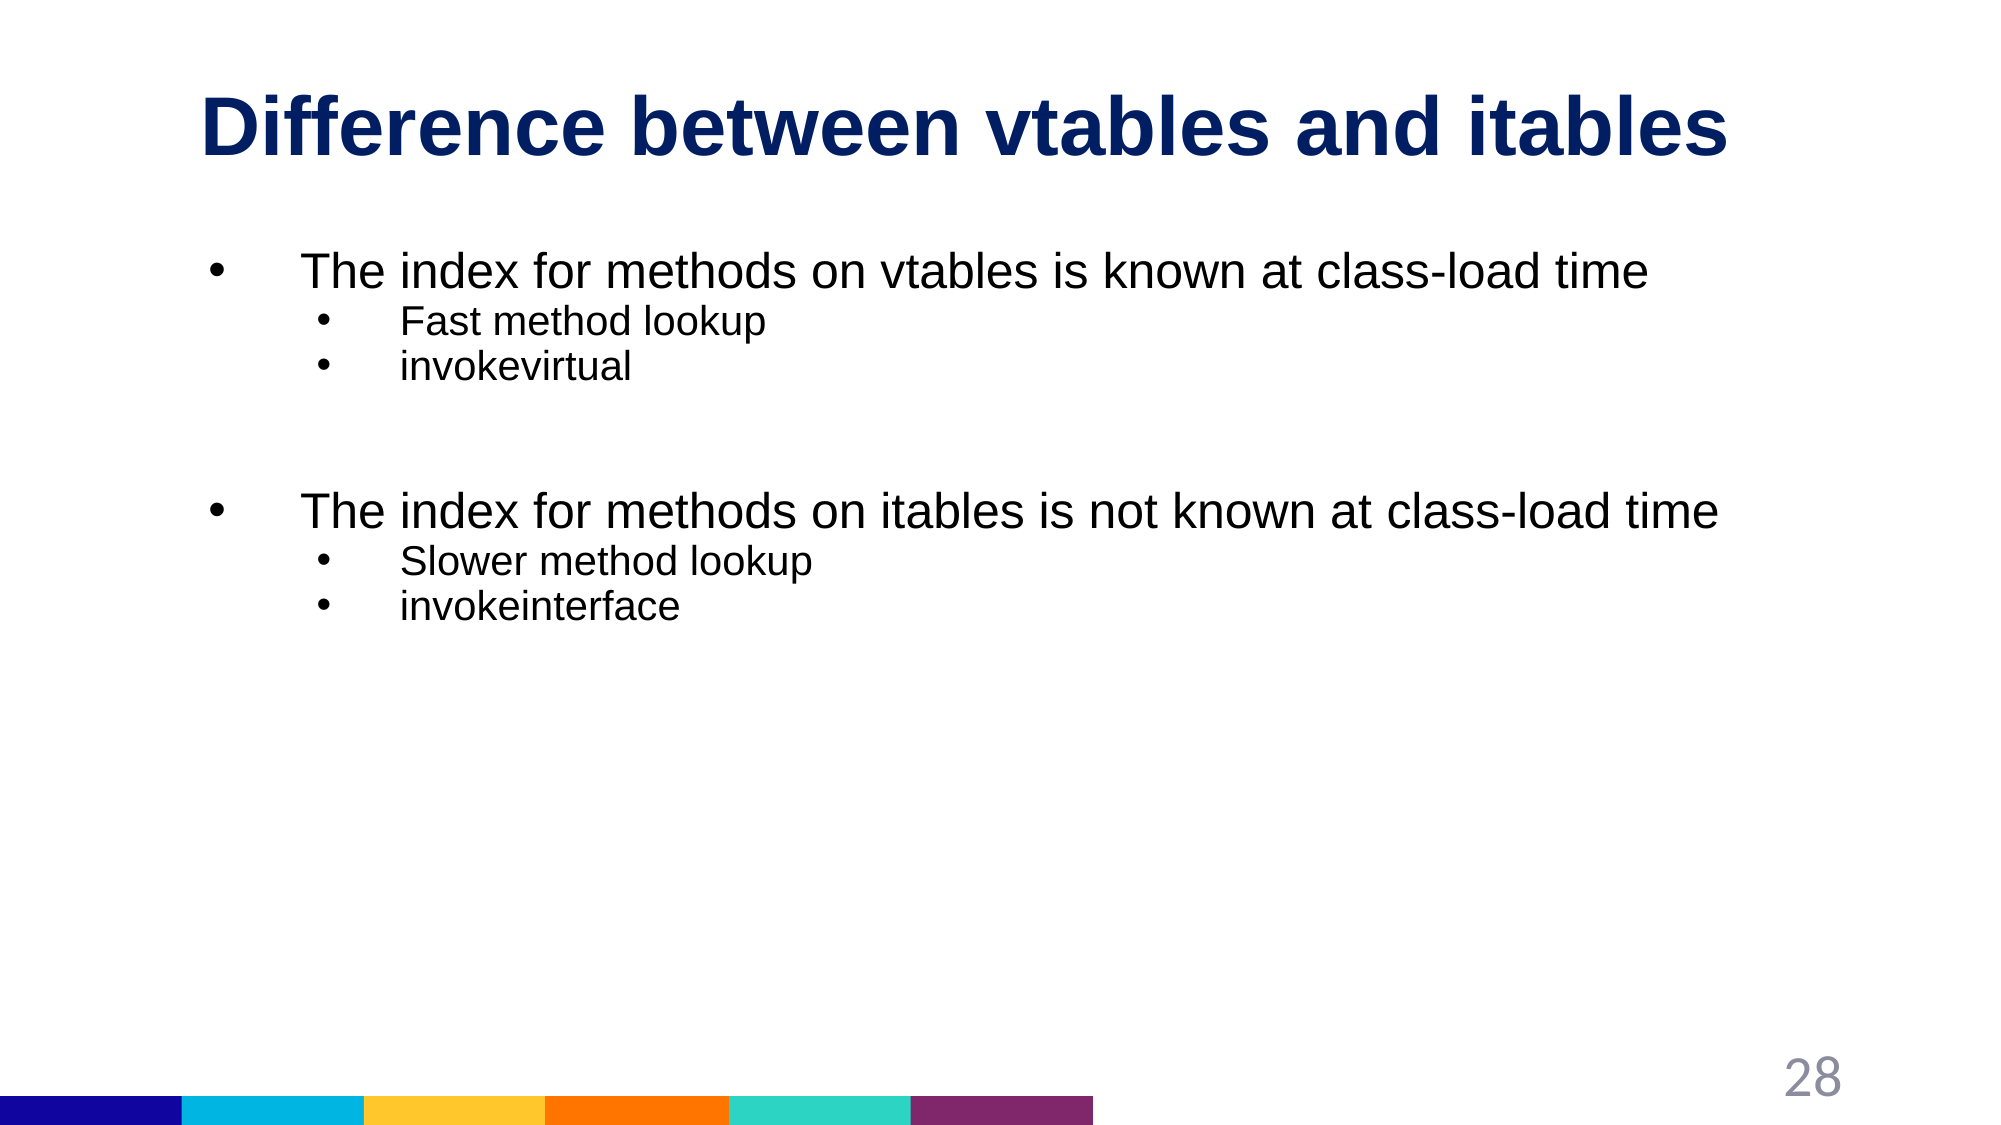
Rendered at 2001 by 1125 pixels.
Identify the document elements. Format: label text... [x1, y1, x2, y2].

slide_number 28 [1412, 1042, 1863, 1103]
list The index for methods on vtables is known at class-load time Fast method lookup invokevirtual The index for methods on itables is not known at class-load time Slower method lookup invokeinterface [180, 225, 1830, 963]
title Difference between vtables and itables [180, 63, 1830, 179]
